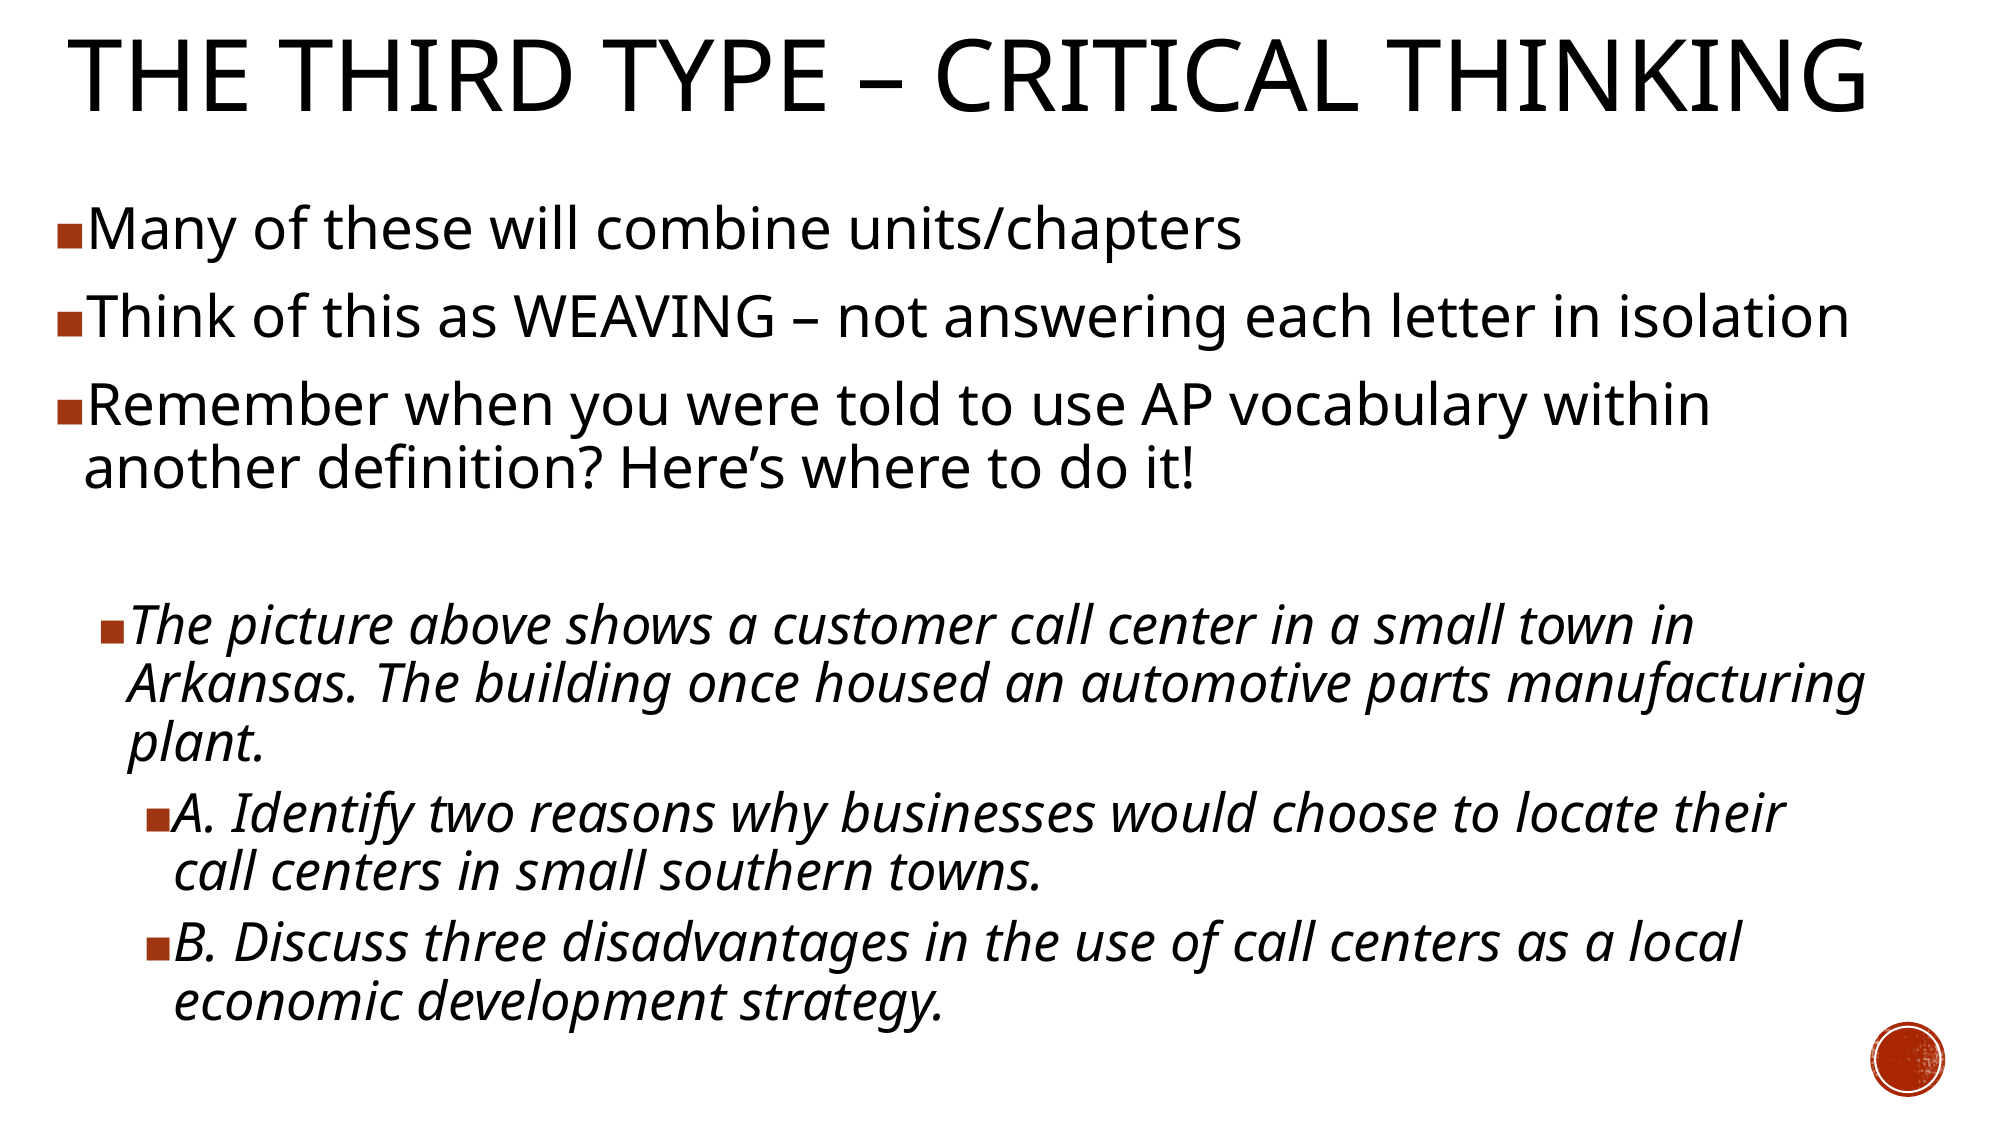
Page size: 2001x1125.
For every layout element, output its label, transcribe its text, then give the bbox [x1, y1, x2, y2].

list Many of these will combine units/chapters Think of this as WEAVING – not answering each letter in isolation Remember when you were told to use AP vocabulary within another definition? Here’s where to do it! The picture above shows a customer call center in a small town in Arkansas. The building once housed an automotive parts manufacturing plant. A. Identify two reasons why businesses would choose to locate their call centers in small southern towns. B. Discuss three disadvantages in the use of call centers as a local economic development strategy. [38, 192, 1891, 1105]
picture [1891, 1028, 1939, 1091]
text_box THE THIRD TYPE – CRITICAL THINKING [52, 0, 1891, 192]
picture [1891, 1021, 1946, 1097]
